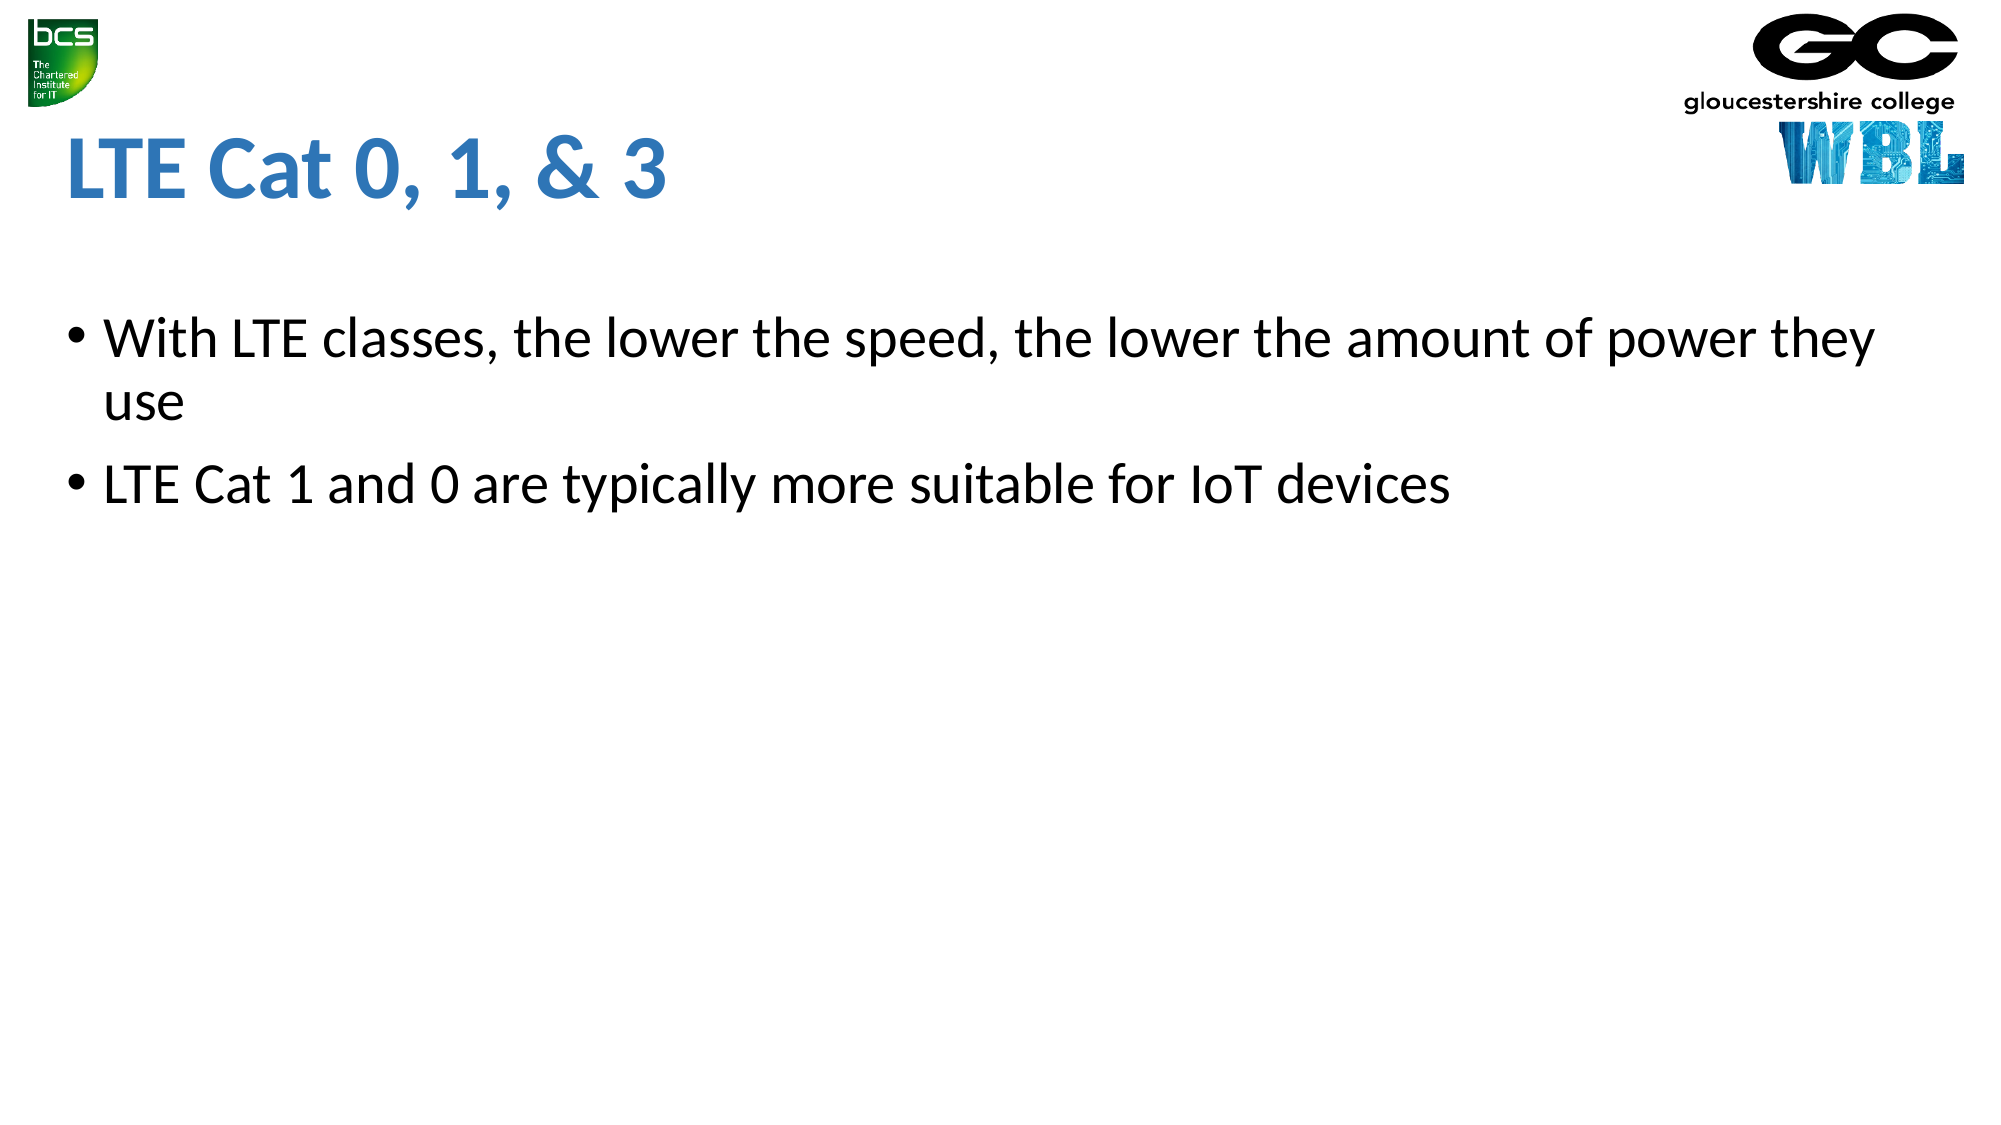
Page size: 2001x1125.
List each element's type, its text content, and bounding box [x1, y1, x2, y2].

title LTE Cat 0, 1, & 3 [51, 59, 1953, 278]
picture [1953, 163, 1959, 172]
picture [1674, 5, 1964, 155]
picture [28, 19, 98, 107]
list With LTE classes, the lower the speed, the lower the amount of power they use LTE Cat 1 and 0 are typically more suitable for IoT devices [51, 299, 1953, 1110]
